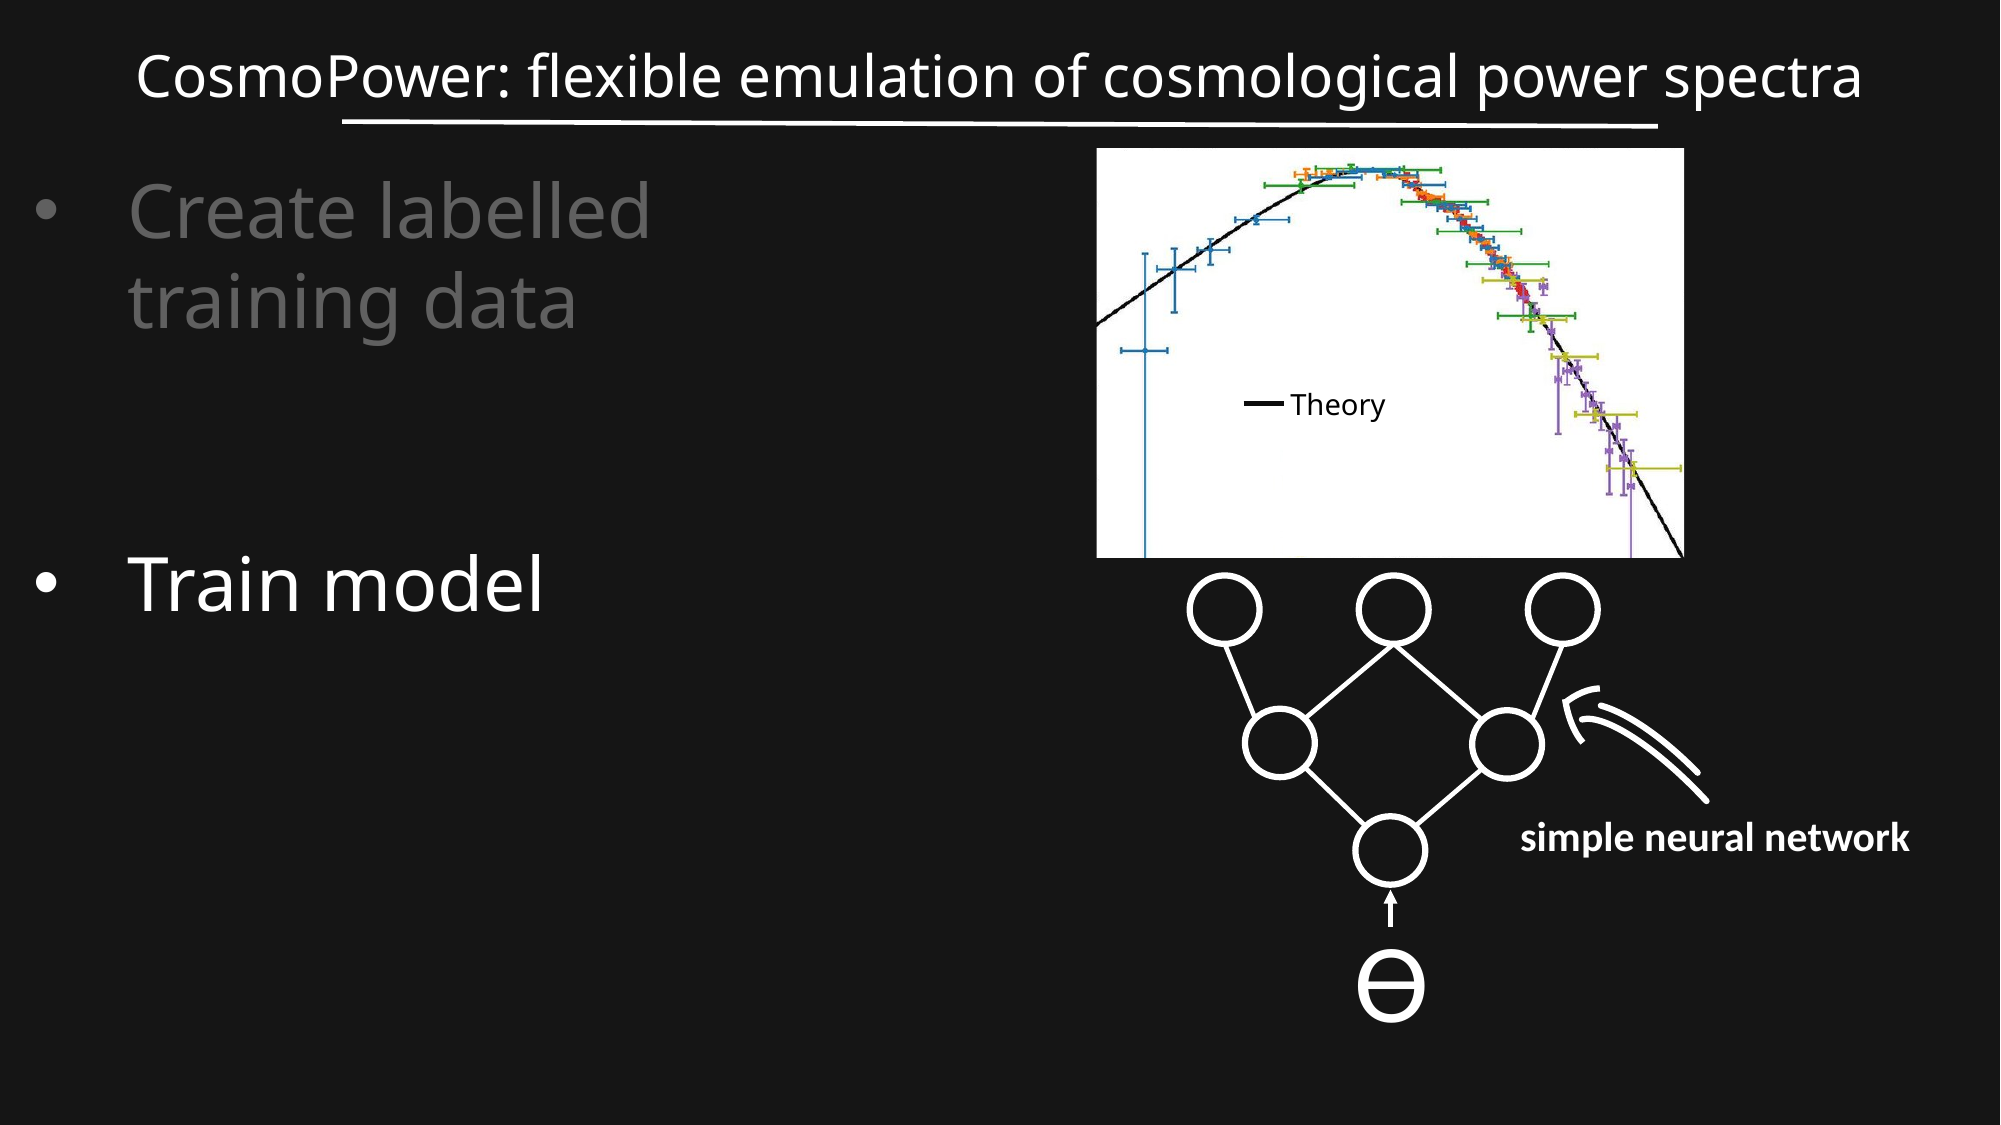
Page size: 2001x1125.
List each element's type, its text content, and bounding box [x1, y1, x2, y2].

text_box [1476, 751, 1834, 857]
text_box [1243, 707, 1316, 779]
text_box Create labelled training data Train model [18, 156, 910, 1125]
text_box CosmoPower: flexible emulation of cosmological power spectra [0, 32, 2000, 176]
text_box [342, 121, 1658, 127]
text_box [1414, 768, 1476, 827]
text_box simple neural network [1505, 802, 2000, 868]
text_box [1304, 767, 1366, 827]
text_box [1357, 574, 1430, 643]
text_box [1531, 643, 1563, 721]
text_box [1096, 148, 1684, 558]
text_box [1188, 574, 1261, 645]
text_box [1526, 574, 1599, 645]
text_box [1393, 643, 1483, 721]
text_box [1471, 709, 1544, 763]
text_box [1354, 815, 1427, 886]
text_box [1224, 643, 1256, 719]
text_box ϴ [1097, 902, 1687, 1052]
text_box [1304, 643, 1393, 719]
